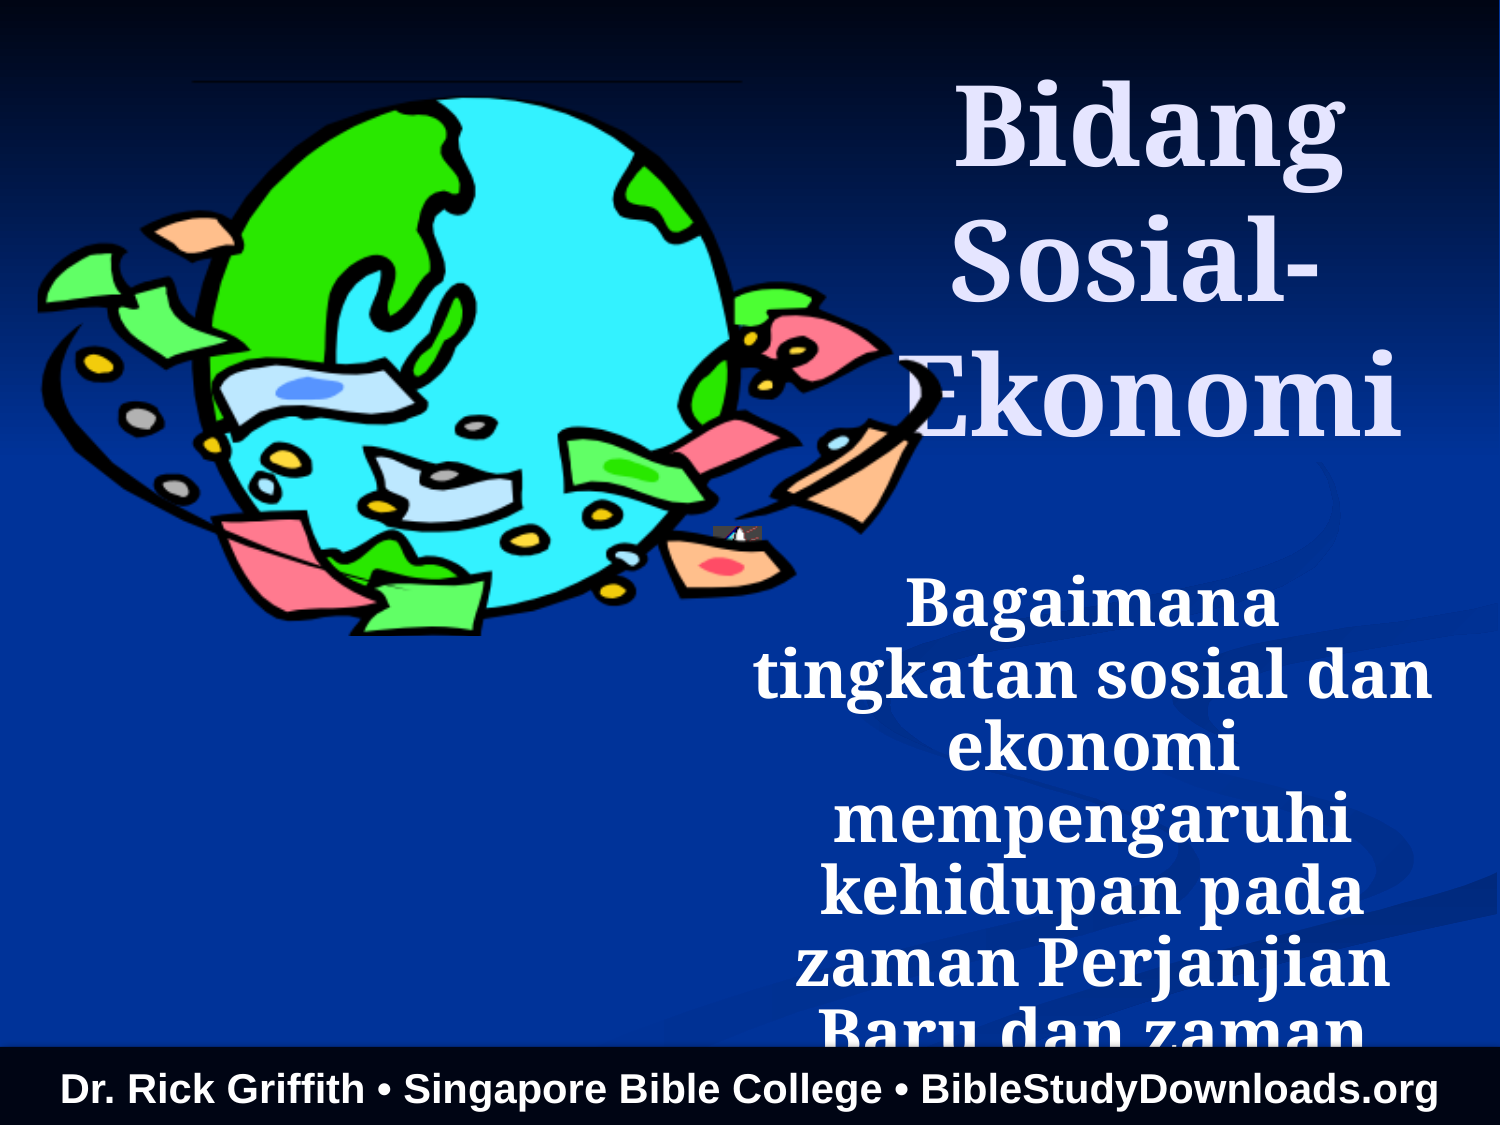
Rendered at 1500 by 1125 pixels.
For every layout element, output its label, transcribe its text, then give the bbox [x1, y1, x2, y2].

picture [37, 70, 951, 637]
text_box Dr. Rick Griffith • Singapore Bible College • BibleStudyDownloads.org [0, 1046, 1500, 1125]
title Bidang Sosial- Ekonomi [849, 49, 1451, 463]
subtitle Bagaimana tingkatan sosial dan ekonomi mempengaruhi kehidupan pada zaman Perjanjian Baru dan zaman sekarang [724, 561, 1463, 1012]
